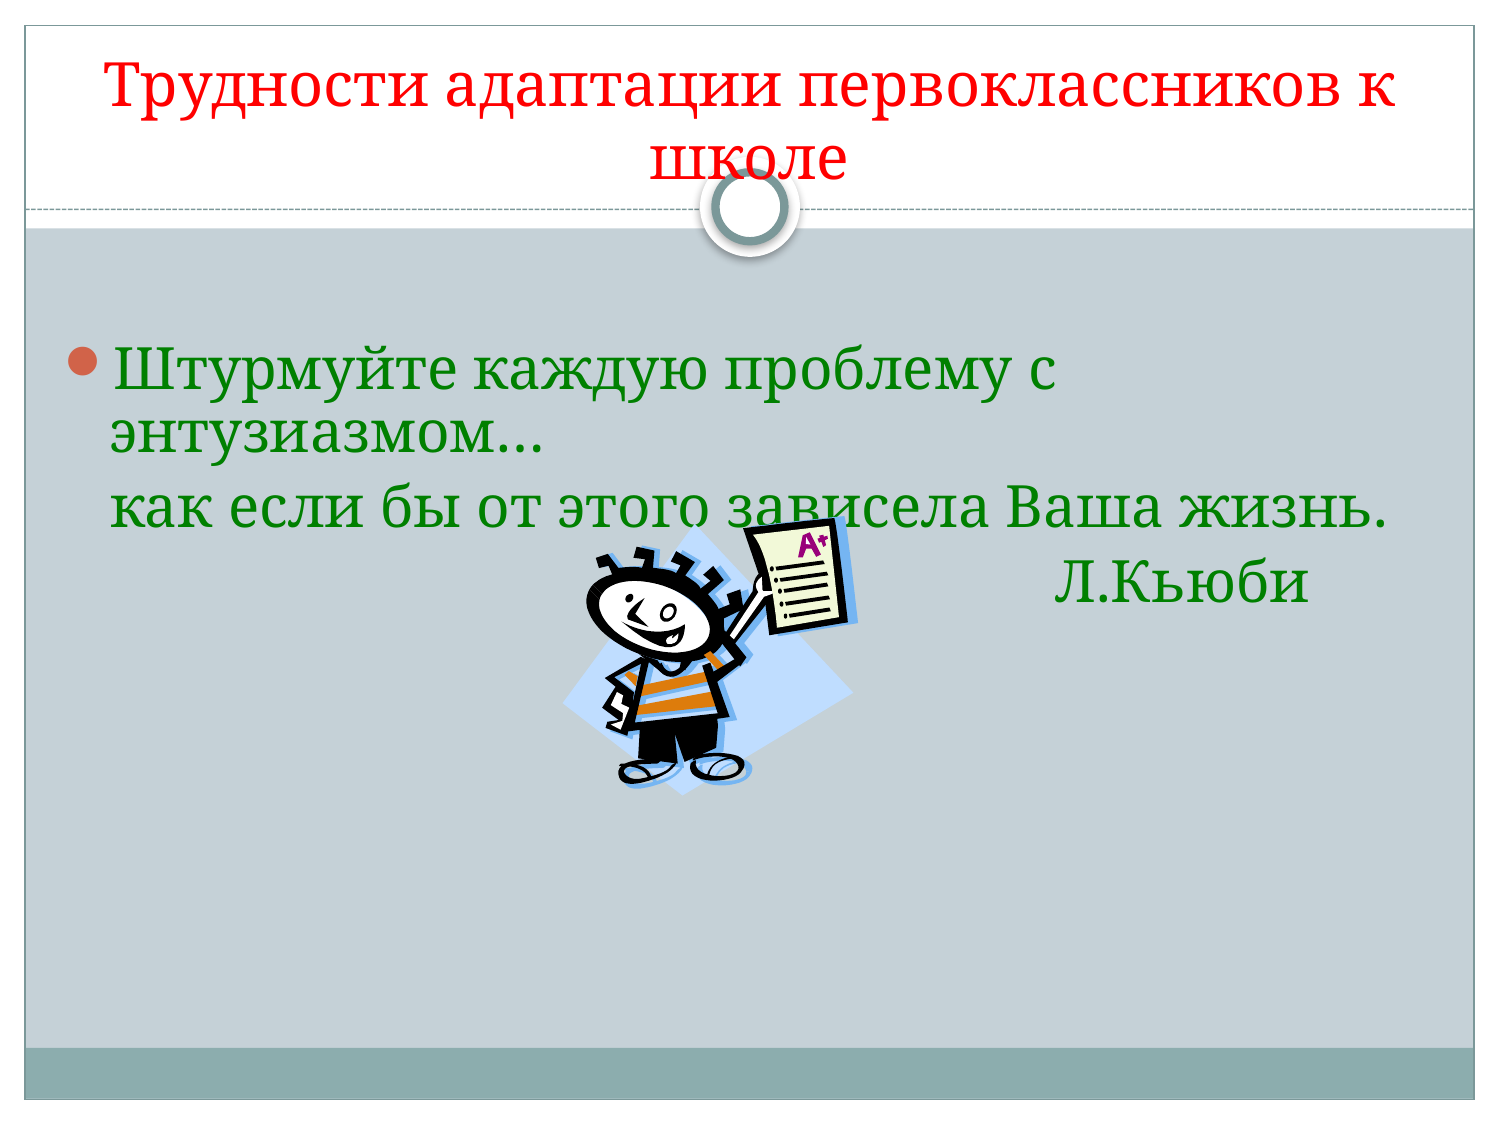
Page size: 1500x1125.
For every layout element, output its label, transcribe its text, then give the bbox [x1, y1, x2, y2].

title Трудности адаптации первоклассников к школе [49, 37, 1450, 200]
picture [562, 515, 859, 796]
list Штурмуйте каждую проблему с энтузиазмом… как если бы от этого зависела Ваша жизнь. Л.Кьюби [49, 250, 1445, 1001]
